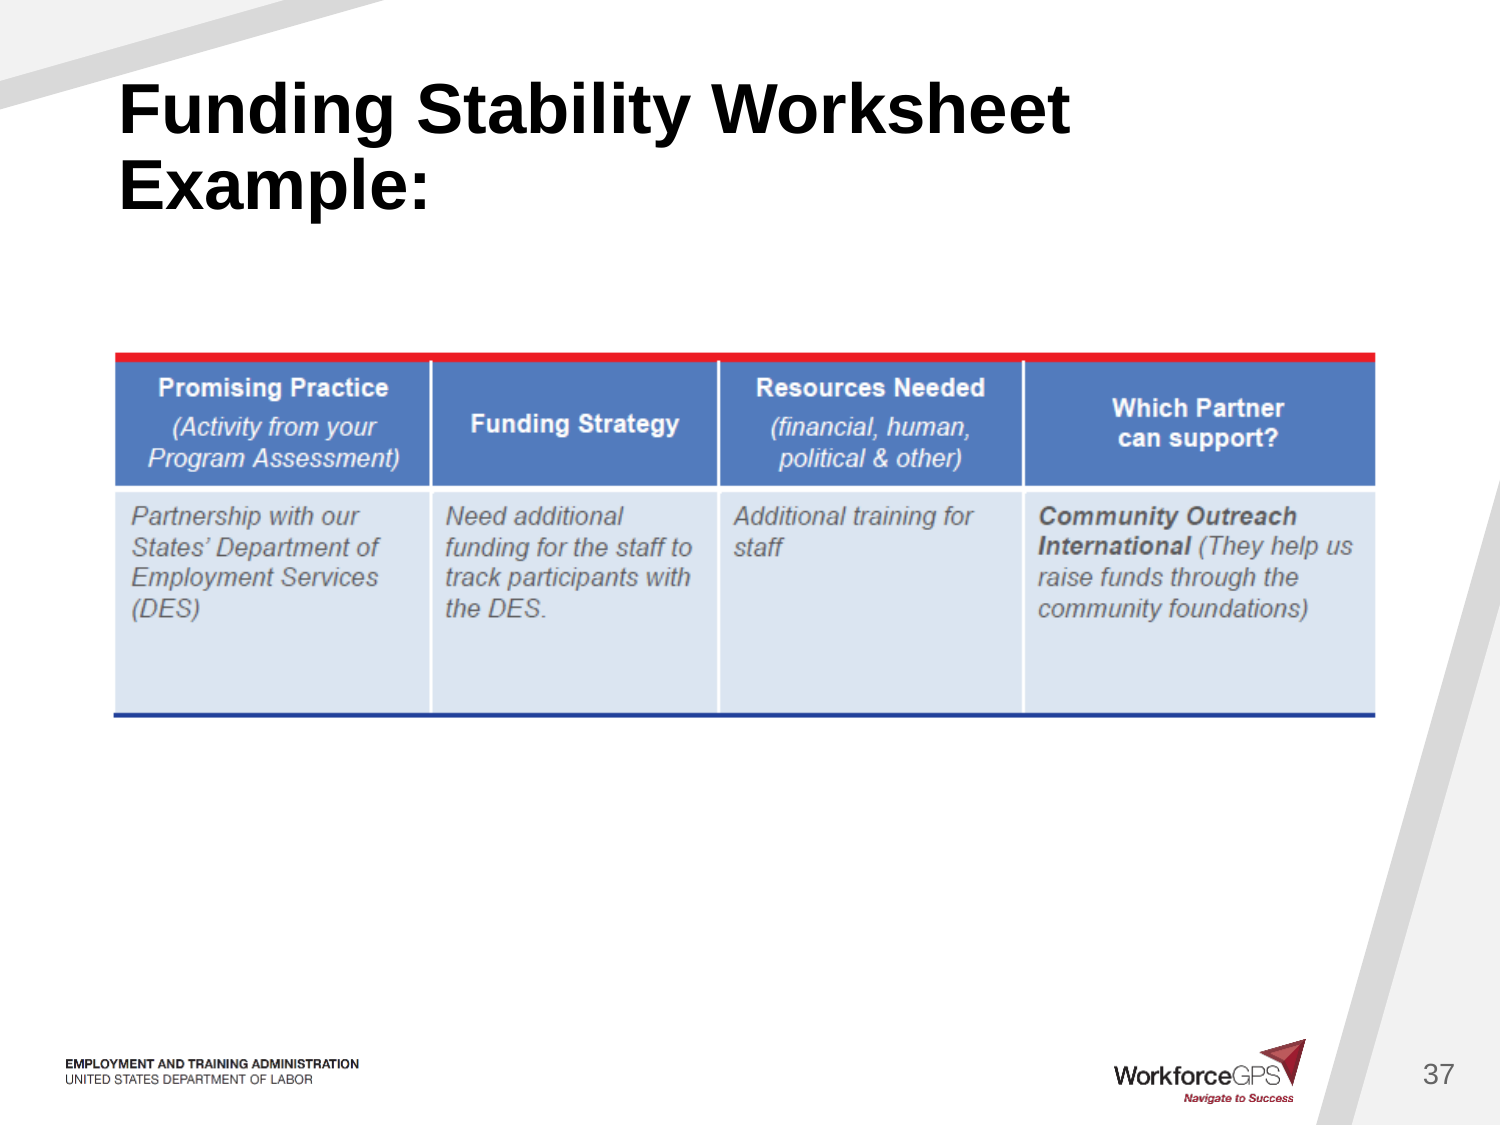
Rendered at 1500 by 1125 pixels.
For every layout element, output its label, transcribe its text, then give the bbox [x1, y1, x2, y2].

slide_number 37 [1260, 1042, 1471, 1103]
picture [103, 342, 1388, 732]
picture [59, 1053, 370, 1092]
title Funding Stability Worksheet Example: [103, 59, 1409, 233]
picture [1112, 1038, 1308, 1105]
